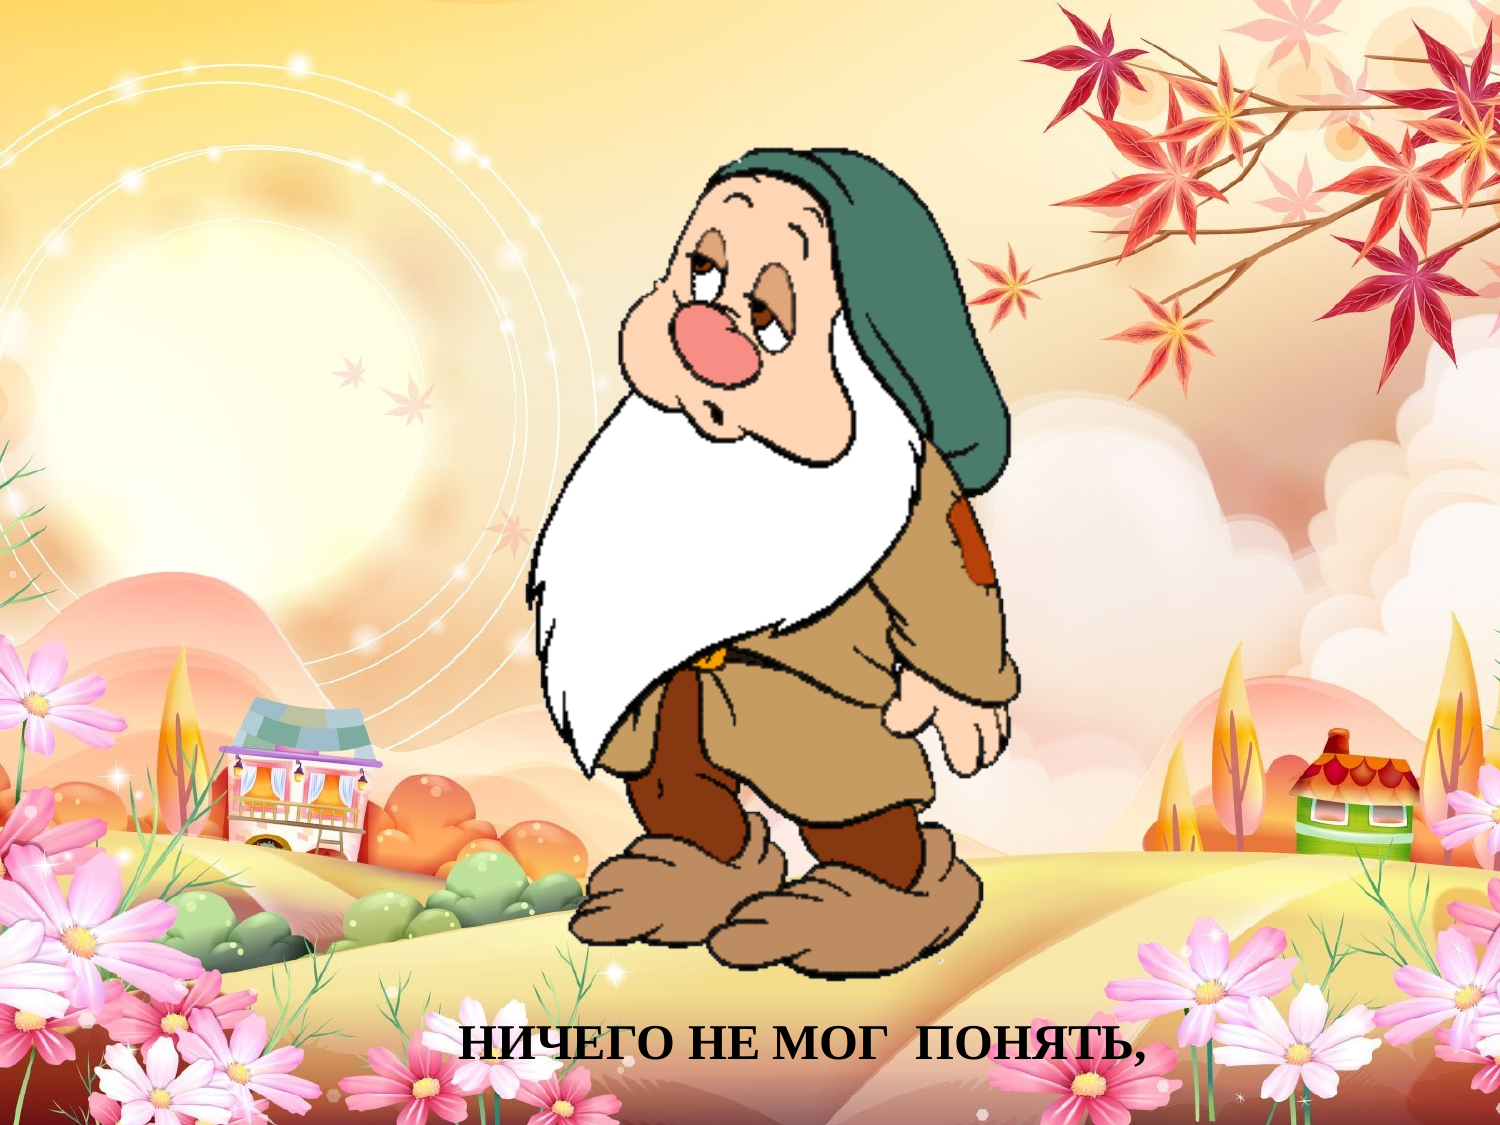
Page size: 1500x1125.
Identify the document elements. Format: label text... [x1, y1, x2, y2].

text_box НИЧЕГО НЕ МОГ ПОНЯТЬ, [253, 1001, 1353, 1077]
picture [0, 0, 1500, 1125]
